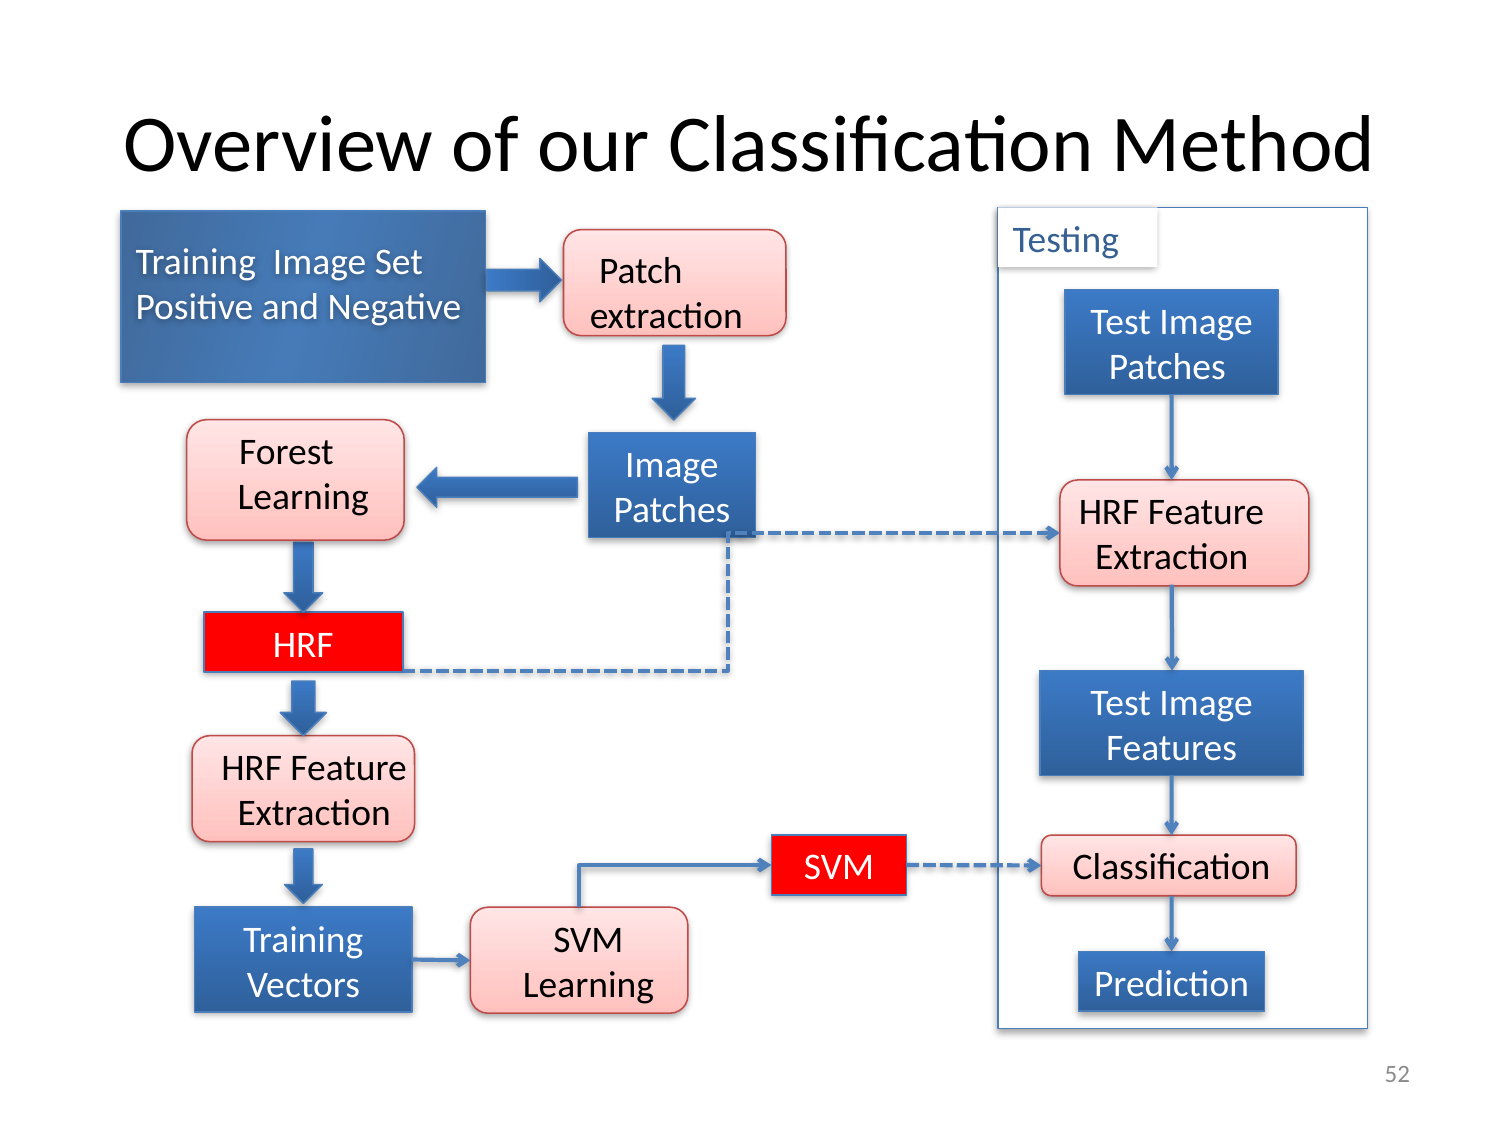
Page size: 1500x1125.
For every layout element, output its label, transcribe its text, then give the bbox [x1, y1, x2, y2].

text_box [283, 550, 324, 613]
text_box HRF Feature Extraction [202, 735, 426, 841]
text_box SVM [771, 834, 907, 896]
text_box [997, 207, 1368, 1029]
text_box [470, 906, 689, 1014]
text_box [191, 736, 404, 843]
text_box [425, 466, 579, 508]
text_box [654, 789, 697, 983]
text_box [279, 680, 328, 735]
text_box [283, 848, 323, 904]
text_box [561, 229, 787, 345]
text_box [402, 532, 1061, 671]
text_box [491, 257, 556, 303]
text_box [120, 210, 486, 383]
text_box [186, 419, 421, 541]
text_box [1041, 834, 1303, 896]
text_box Image Patches [588, 432, 756, 531]
title Overview of our Classification Method [75, 45, 1425, 233]
text_box Training Vectors [194, 906, 413, 1013]
text_box [651, 354, 697, 421]
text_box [1026, 479, 1317, 587]
text_box HRF [203, 611, 397, 673]
slide_number 52 [1074, 1042, 1425, 1103]
